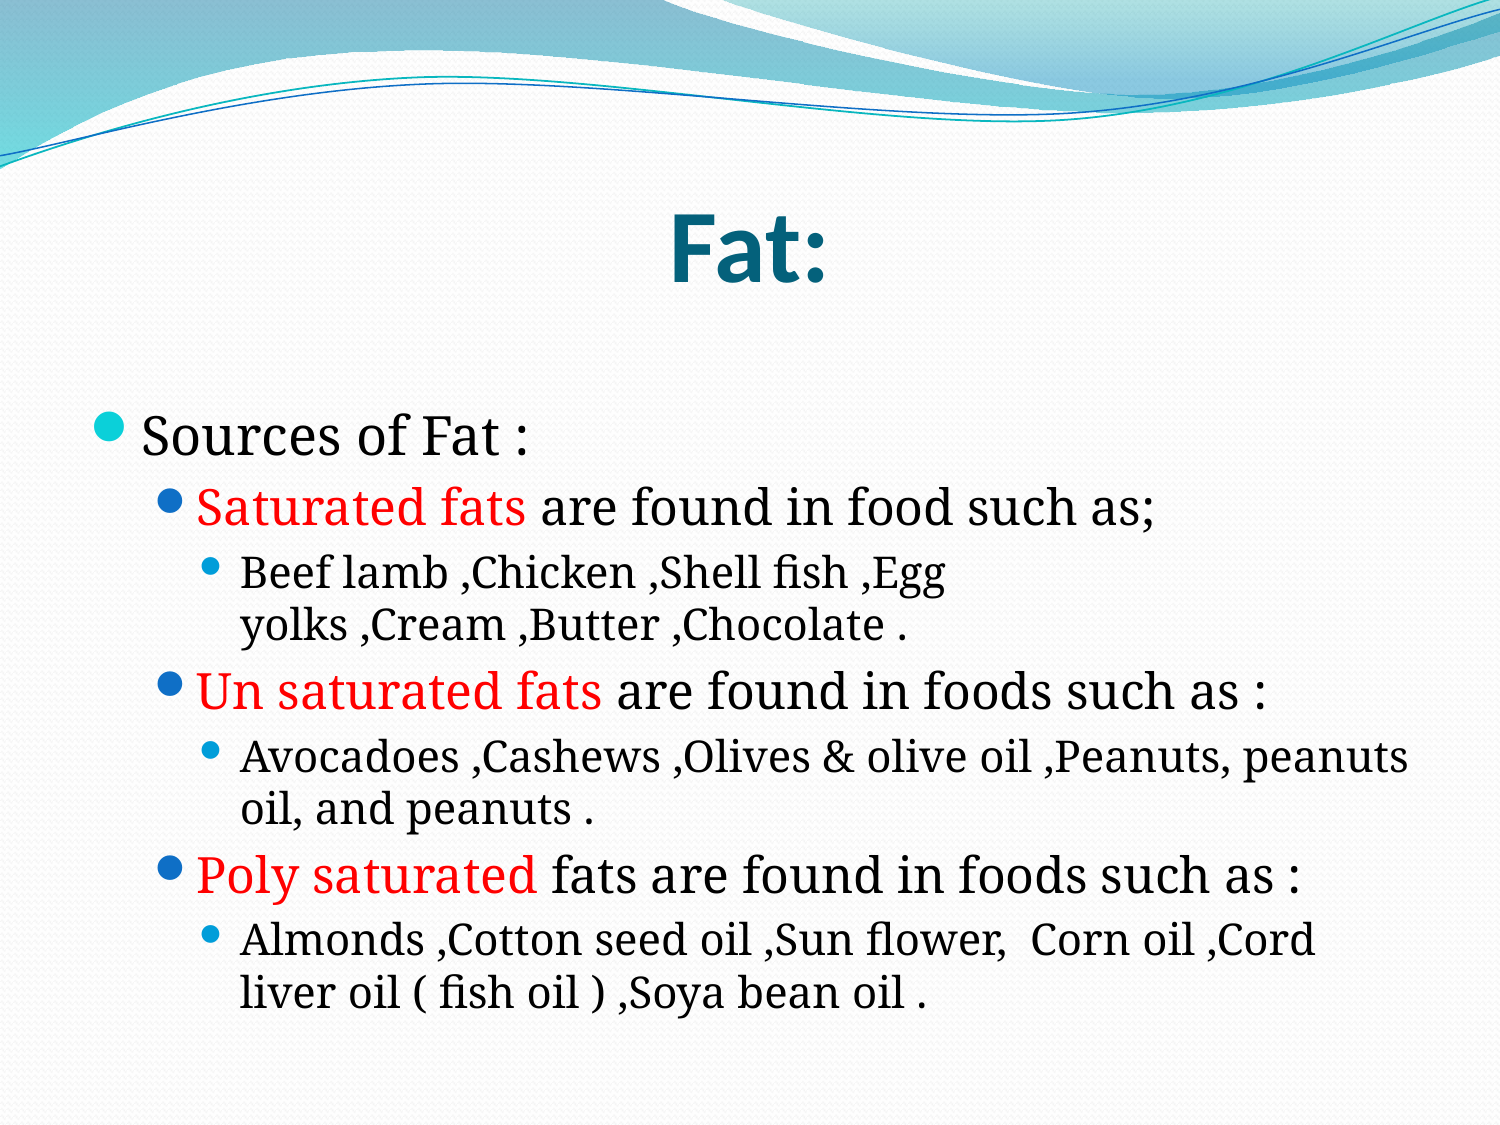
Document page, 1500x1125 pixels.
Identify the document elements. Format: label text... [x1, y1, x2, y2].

title Fat: [75, 115, 1425, 303]
list Sources of Fat : Saturated fats are found in food such as; Beef lamb ,Chicken ,Shell fish ,Egg yolks ,Cream ,Butter ,Chocolate . Un saturated fats are found in foods such as : Avocadoes ,Cashews ,Olives & olive oil ,Peanuts, peanuts oil, and peanuts . Poly saturated fats are found in foods such as : Almonds ,Cotton seed oil ,Sun flower, Corn oil ,Cord liver oil ( fish oil ) ,Soya bean oil . [75, 317, 1425, 1038]
